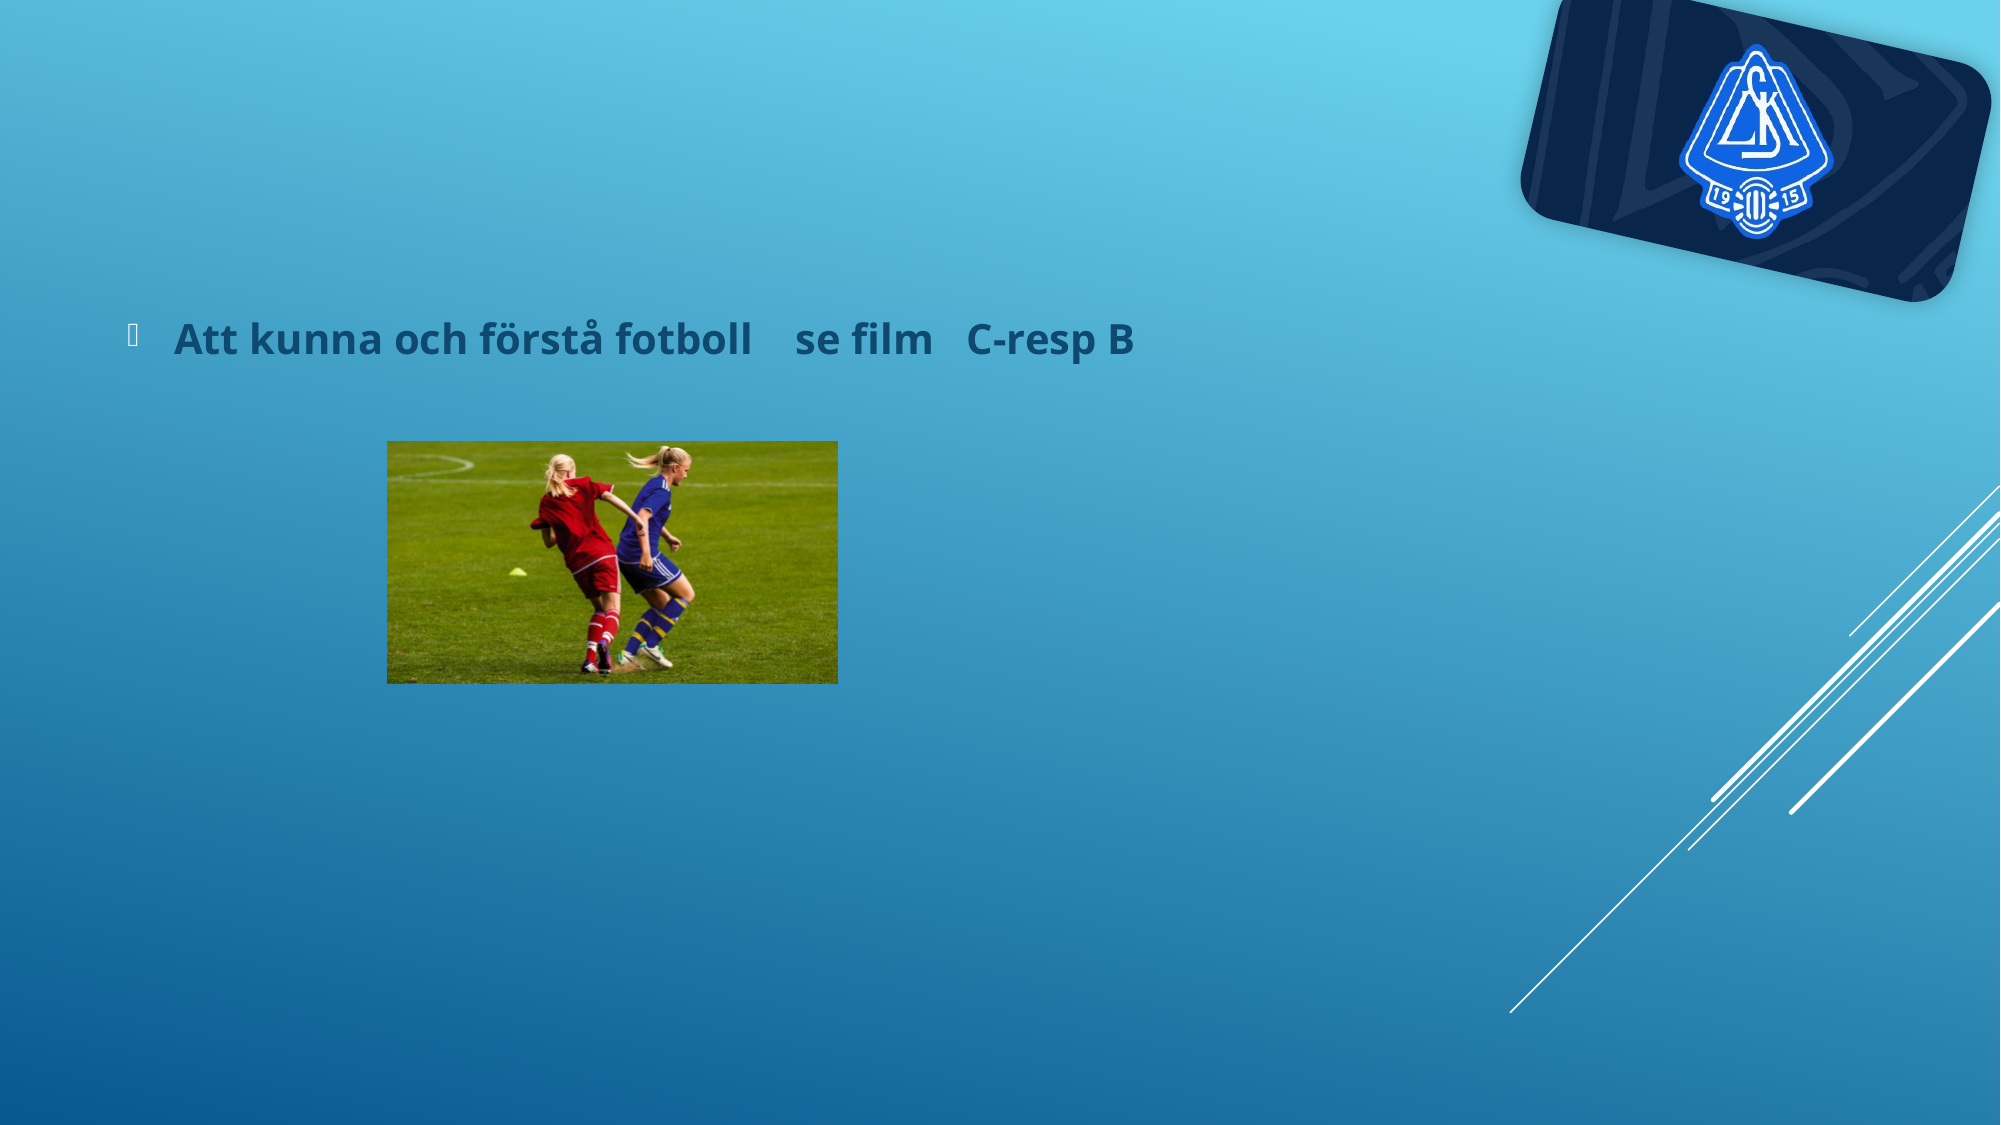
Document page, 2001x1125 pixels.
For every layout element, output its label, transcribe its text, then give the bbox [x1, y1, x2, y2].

picture [1520, 0, 1992, 302]
picture [387, 441, 838, 684]
list Att kunna och förstå fotboll se film C-resp B [112, 112, 1513, 706]
